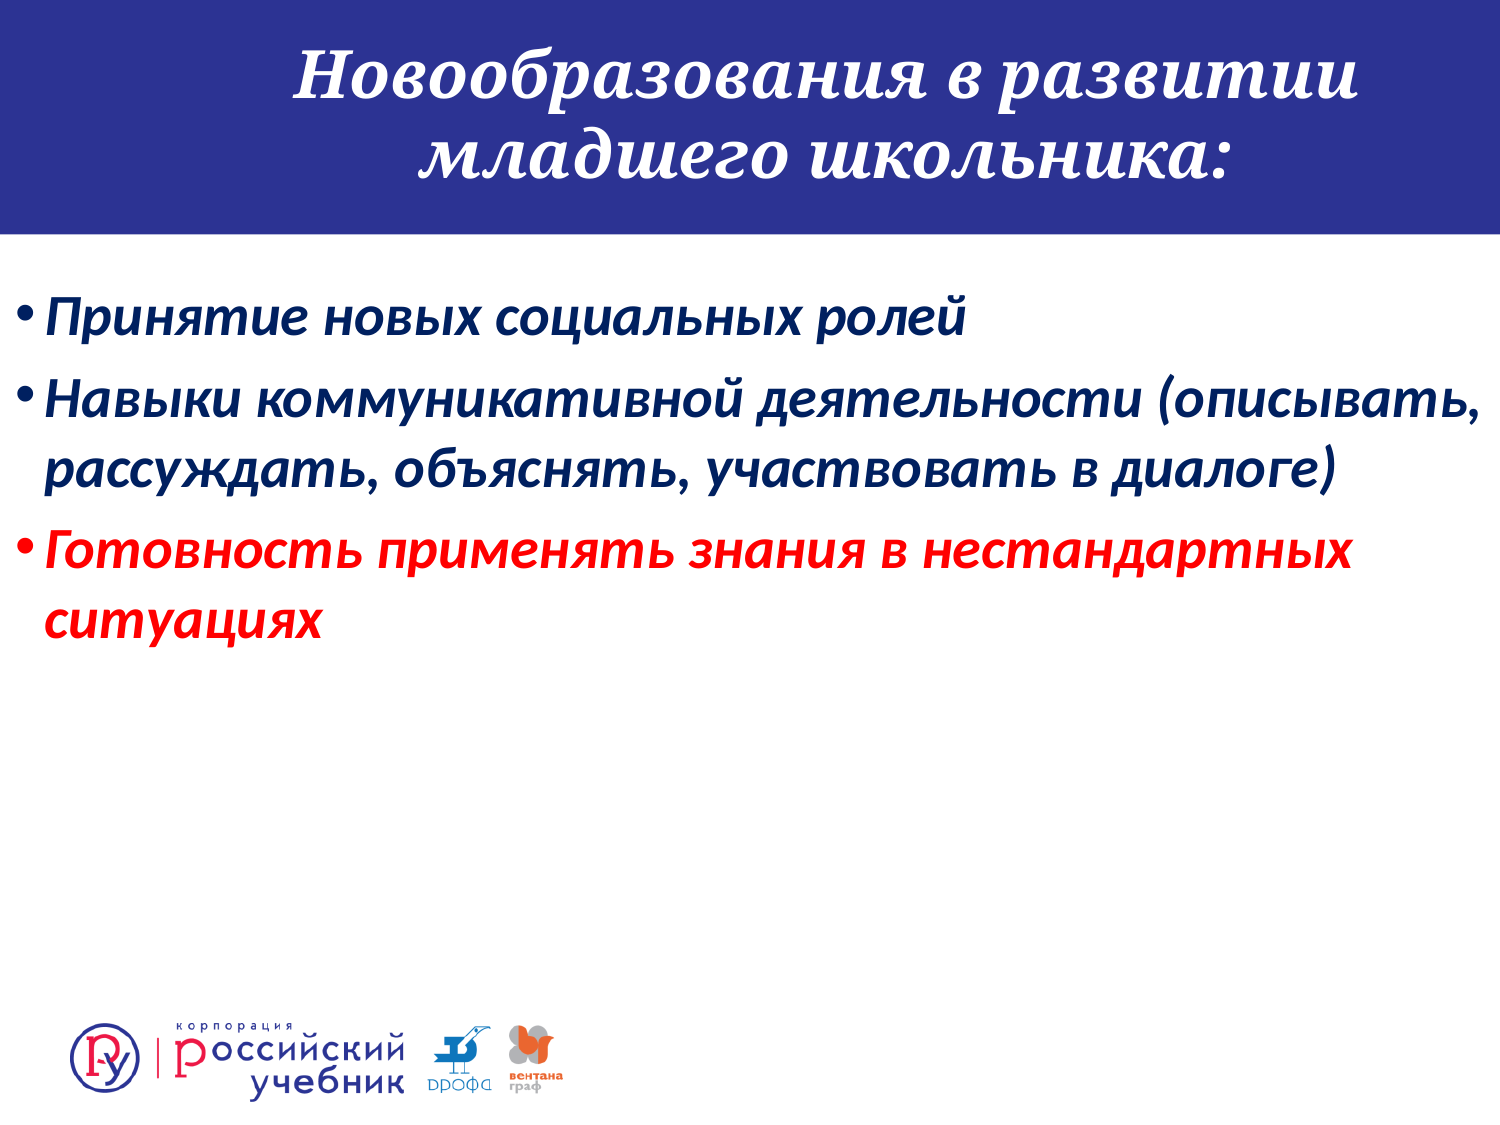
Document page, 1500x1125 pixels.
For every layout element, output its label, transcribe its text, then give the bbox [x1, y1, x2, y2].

list Принятие новых социальных ролей Навыки коммуникативной деятельности (описывать, рассуждать, объяснять, участвовать в диалоге) Готовность применять знания в нестандартных ситуациях [0, 269, 1500, 1008]
title « Новообразования в развитии младшего школьника: [171, 0, 1484, 269]
picture [70, 1023, 563, 1102]
